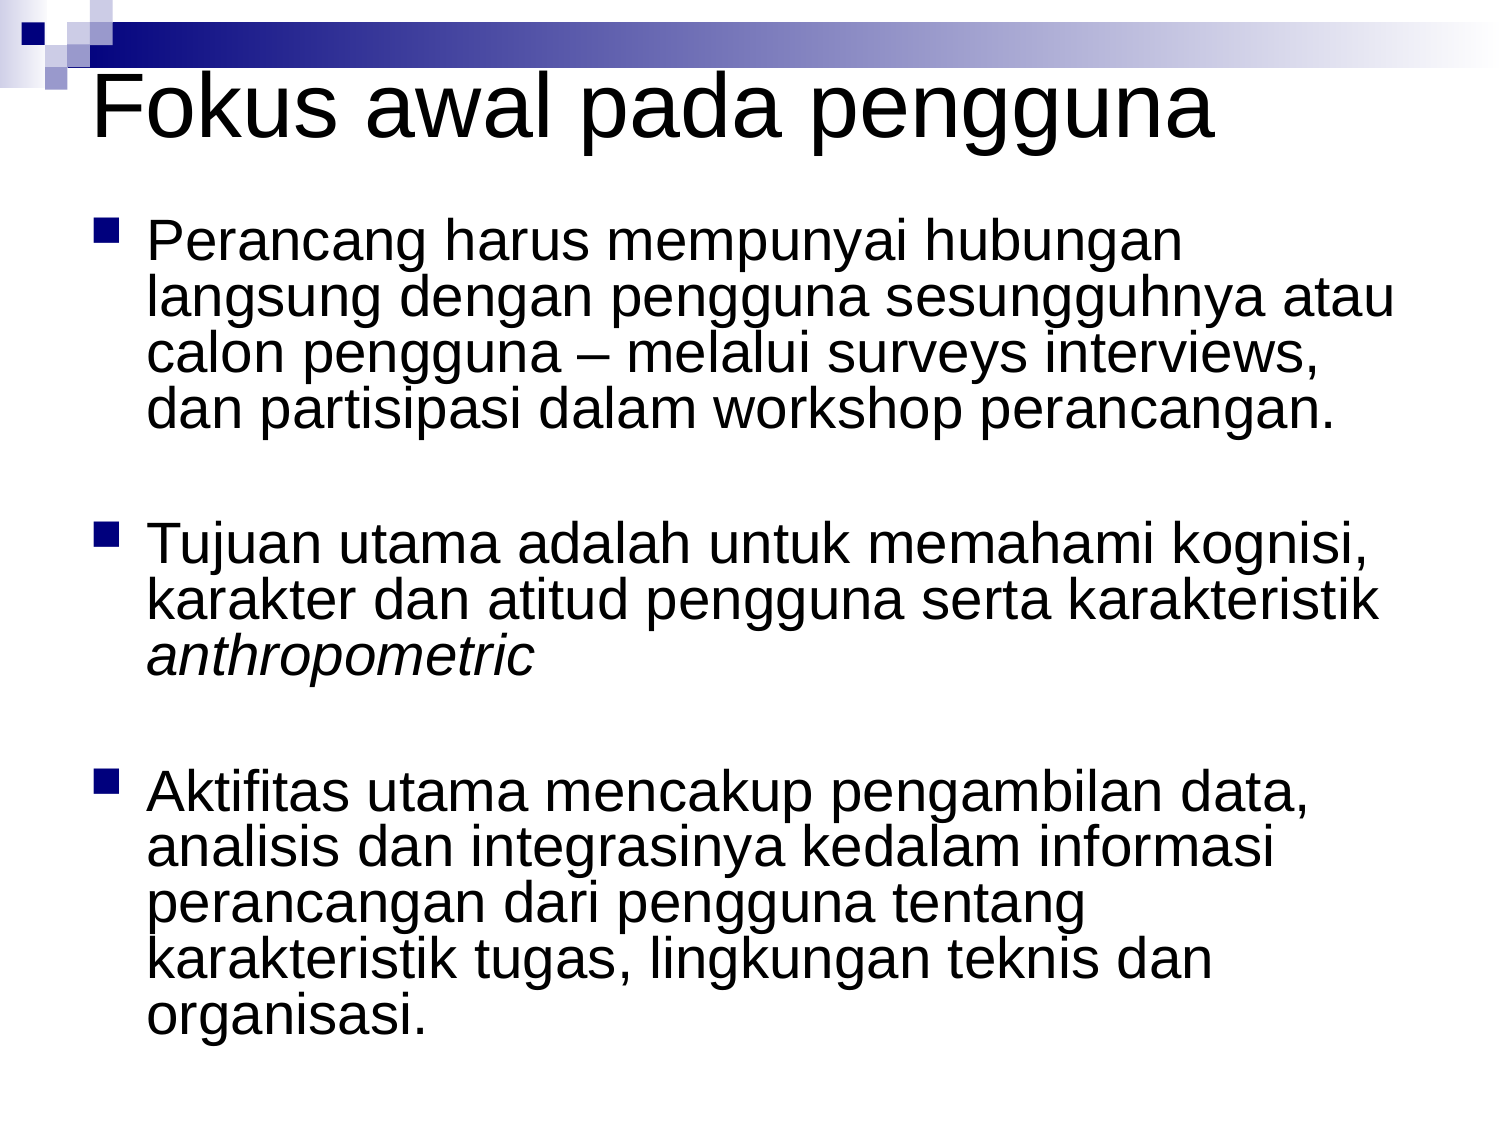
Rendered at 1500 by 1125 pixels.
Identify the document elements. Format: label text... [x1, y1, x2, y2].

list Perancang harus mempunyai hubungan langsung dengan pengguna sesungguhnya atau calon pengguna – melalui surveys interviews, dan partisipasi dalam workshop perancangan. Tujuan utama adalah untuk memahami kognisi, karakter dan atitud pengguna serta karakteristik anthropometric Aktifitas utama mencakup pengambilan data, analisis dan integrasinya kedalam informasi perancangan dari pengguna tentang karakteristik tugas, lingkungan teknis dan organisasi. [75, 208, 1425, 1083]
title Fokus awal pada pengguna [75, 7, 1425, 195]
